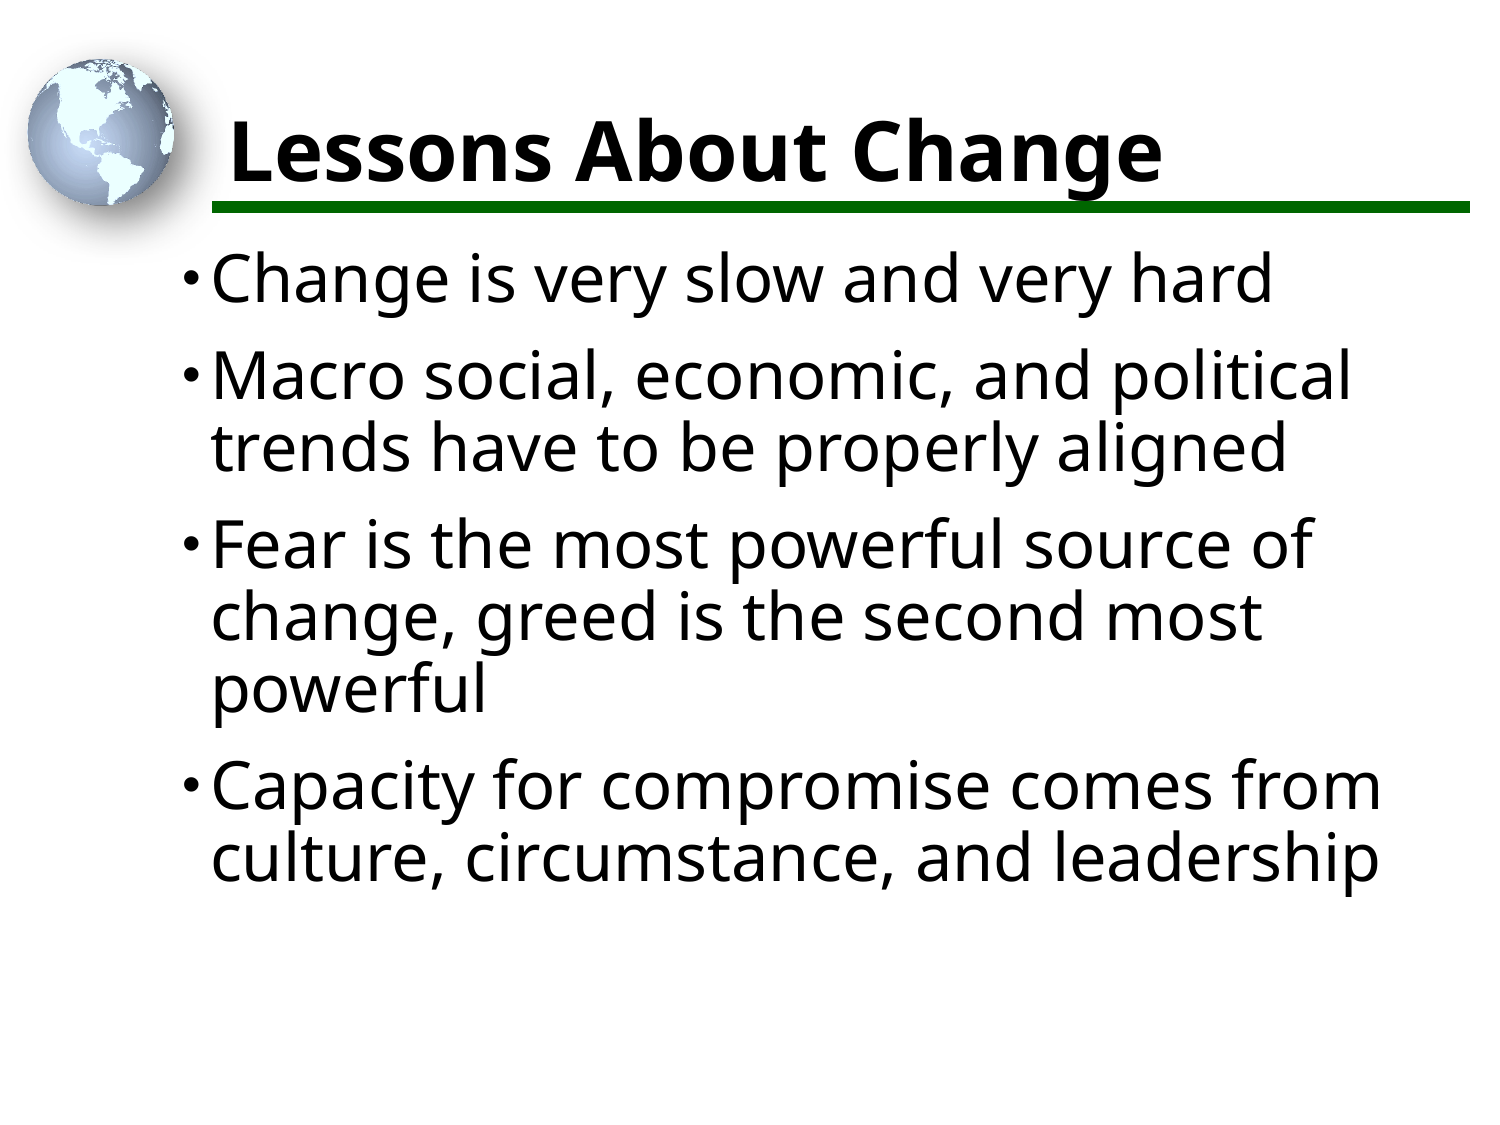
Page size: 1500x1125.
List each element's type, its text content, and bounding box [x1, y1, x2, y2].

title Lessons About Change [212, 37, 1471, 208]
list Change is very slow and very hard Macro social, economic, and political trends have to be properly aligned Fear is the most powerful source of change, greed is the second most powerful Capacity for compromise comes from culture, circumstance, and leadership [162, 237, 1471, 913]
picture [24, 55, 177, 208]
